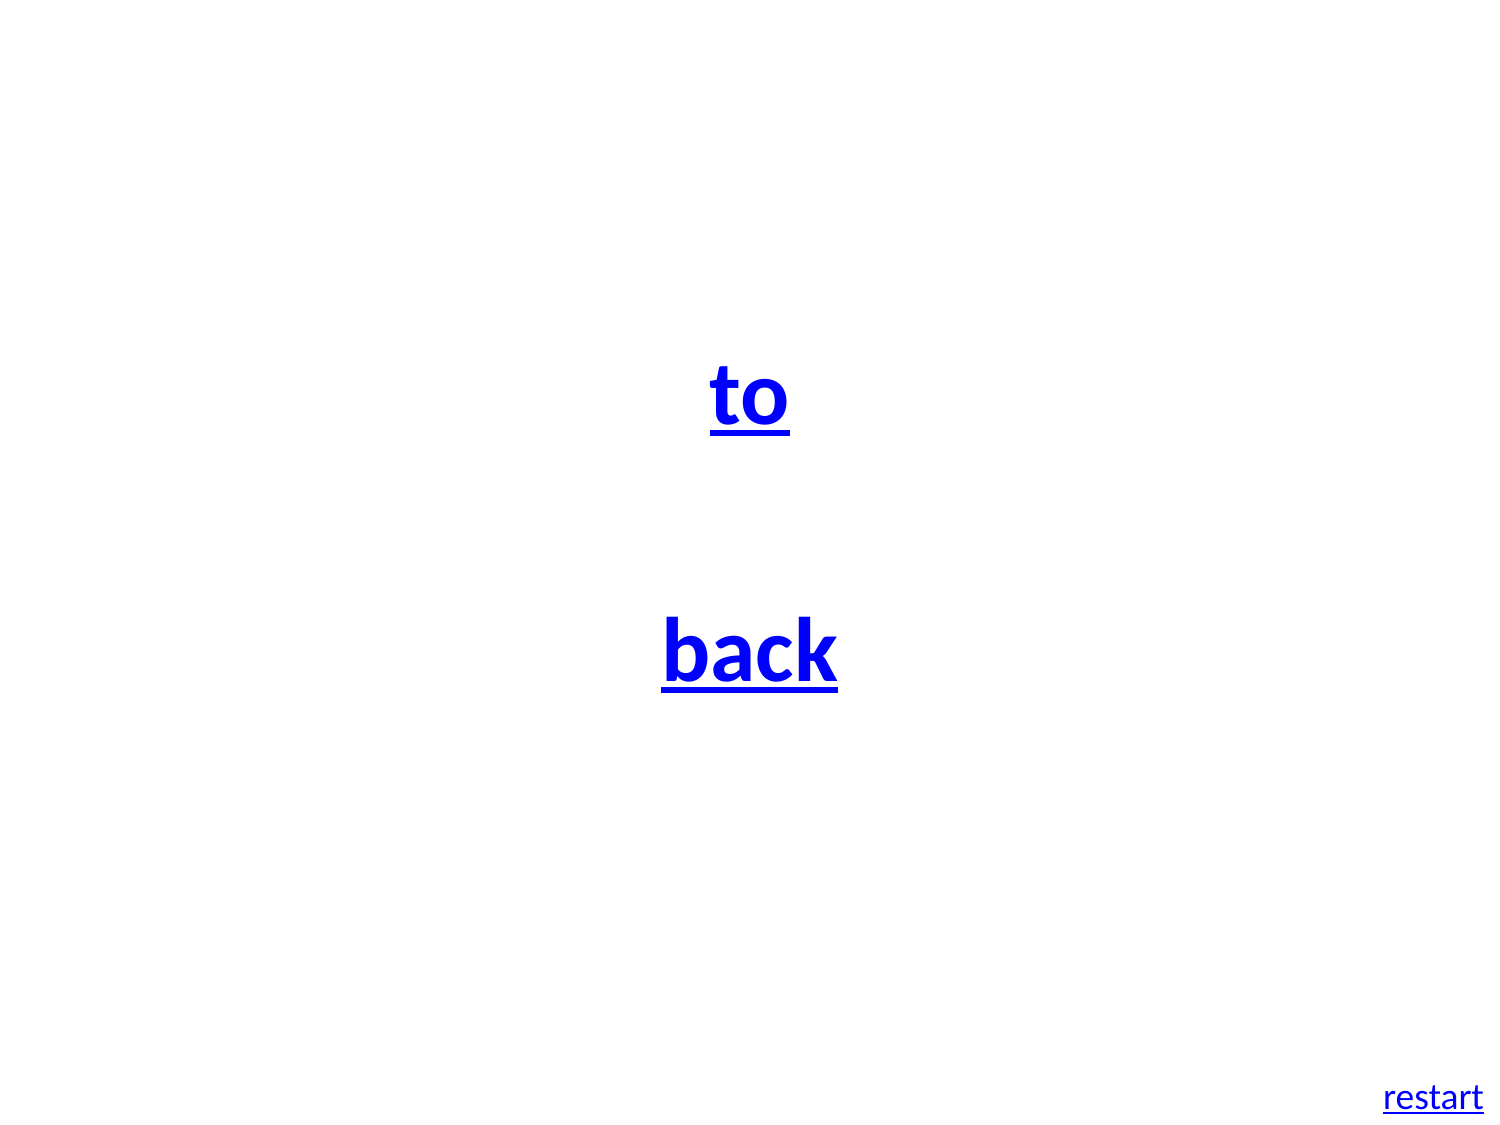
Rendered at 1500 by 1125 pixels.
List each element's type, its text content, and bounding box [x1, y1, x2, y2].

list to back [75, 324, 1425, 1005]
